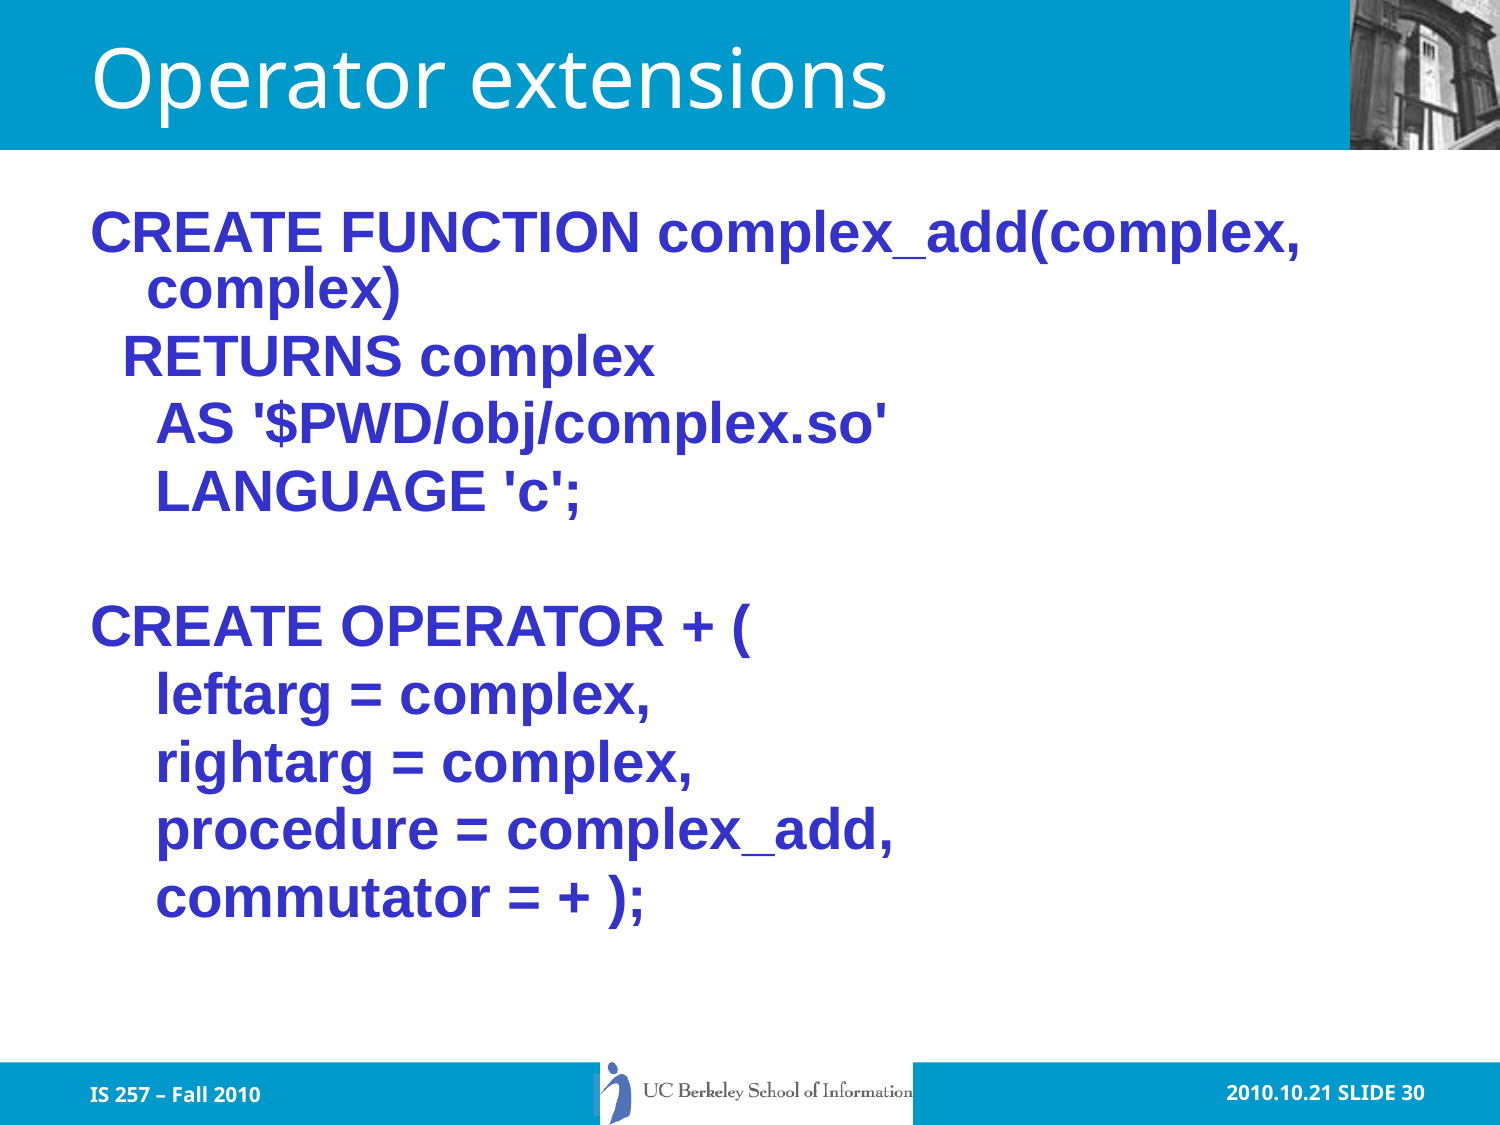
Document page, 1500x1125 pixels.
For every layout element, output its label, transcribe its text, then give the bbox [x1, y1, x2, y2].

picture [1351, 0, 1500, 150]
list CREATE FUNCTION complex_add(complex, complex) RETURNS complex AS '$PWD/obj/complex.so' LANGUAGE 'c'; CREATE OPERATOR + ( leftarg = complex, rightarg = complex, procedure = complex_add, commutator = + ); [75, 200, 1425, 1013]
slide_number IS 257 – Fall 2010 [75, 1062, 388, 1125]
picture [594, 1062, 912, 1125]
title Operator extensions [75, 0, 1350, 150]
